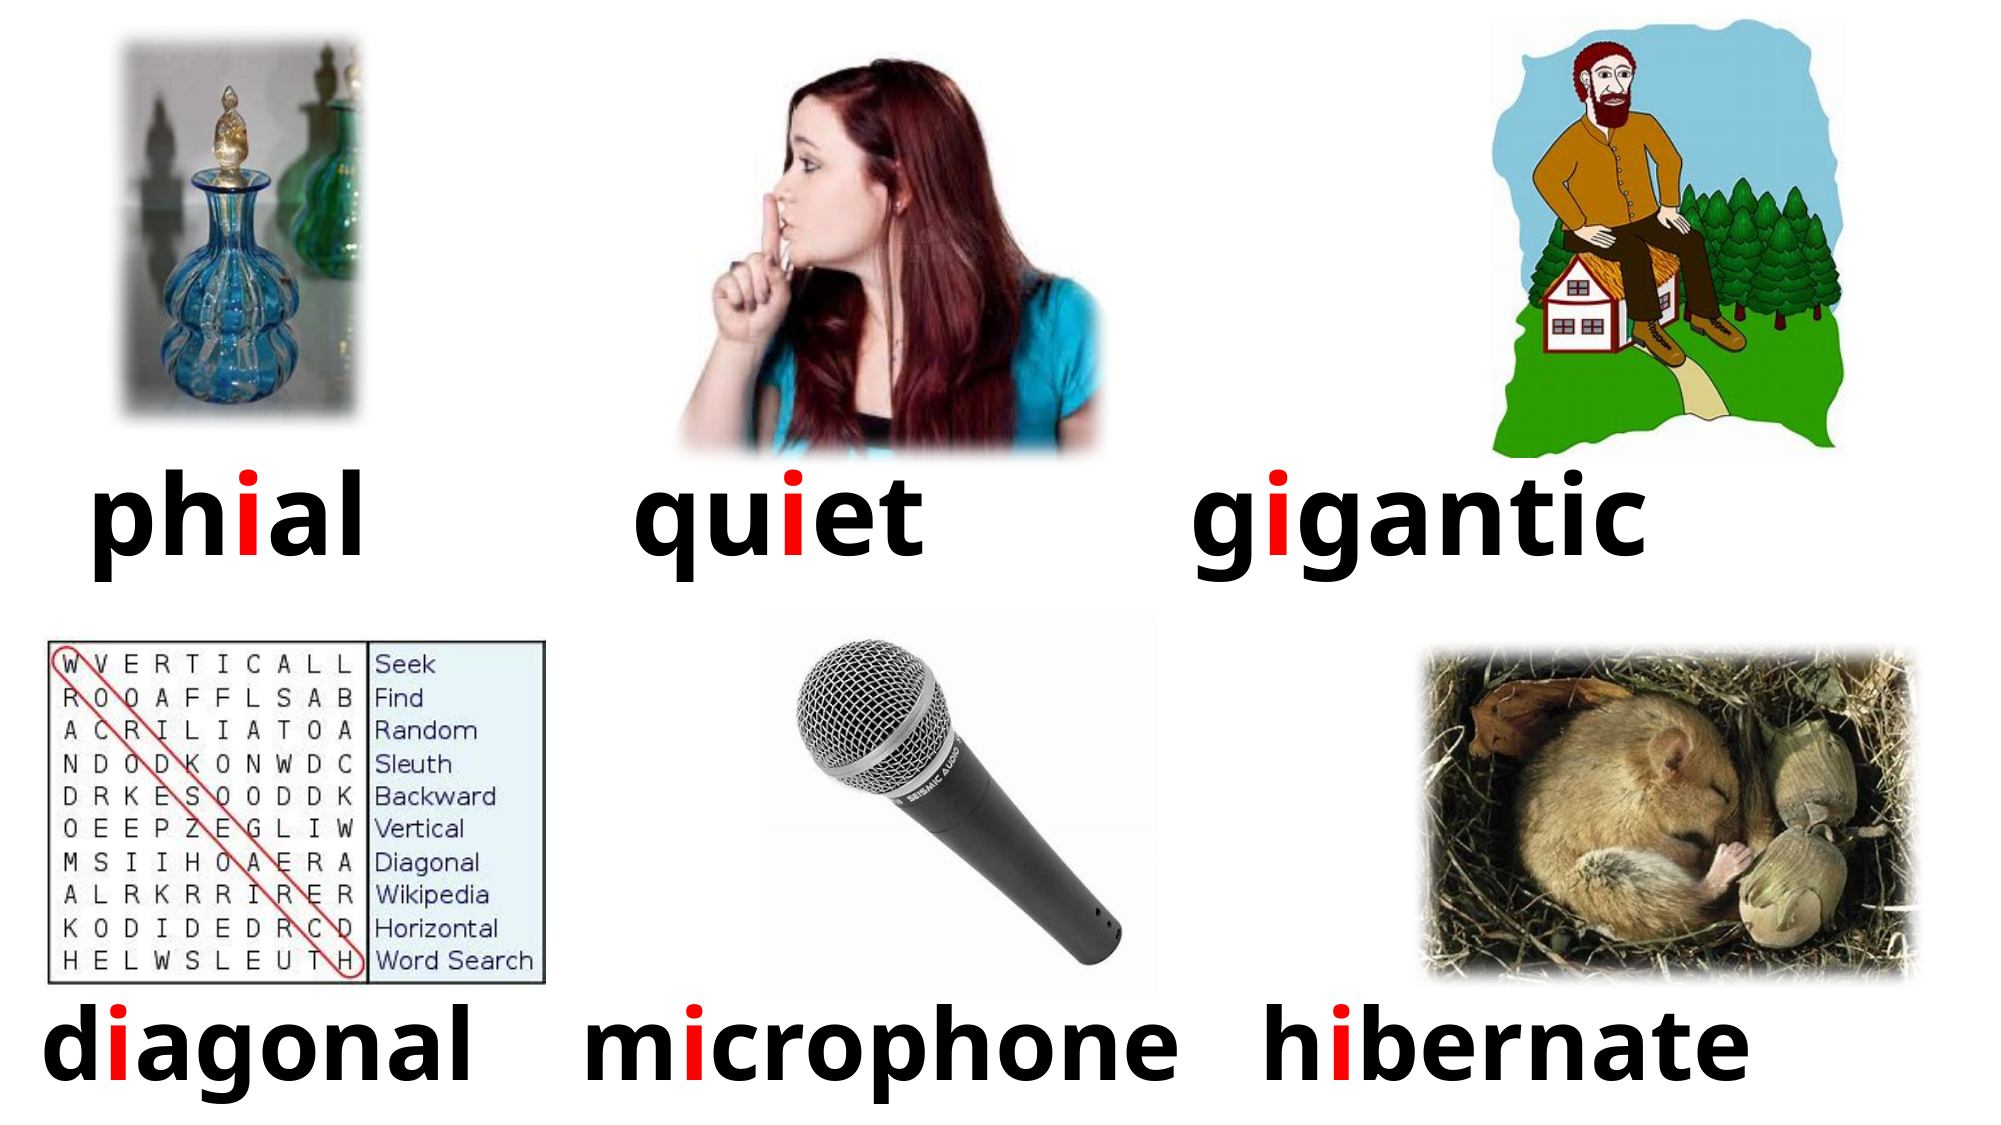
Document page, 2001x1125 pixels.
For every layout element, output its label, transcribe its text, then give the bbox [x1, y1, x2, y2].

picture [669, 23, 1112, 467]
text_box diagonal microphone hibernate [0, 973, 2000, 1109]
picture [1411, 639, 1925, 990]
text_box phial quiet gigantic [13, 435, 2000, 586]
picture [767, 608, 1159, 1000]
picture [43, 636, 546, 990]
picture [1491, 18, 1845, 458]
picture [104, 23, 373, 434]
